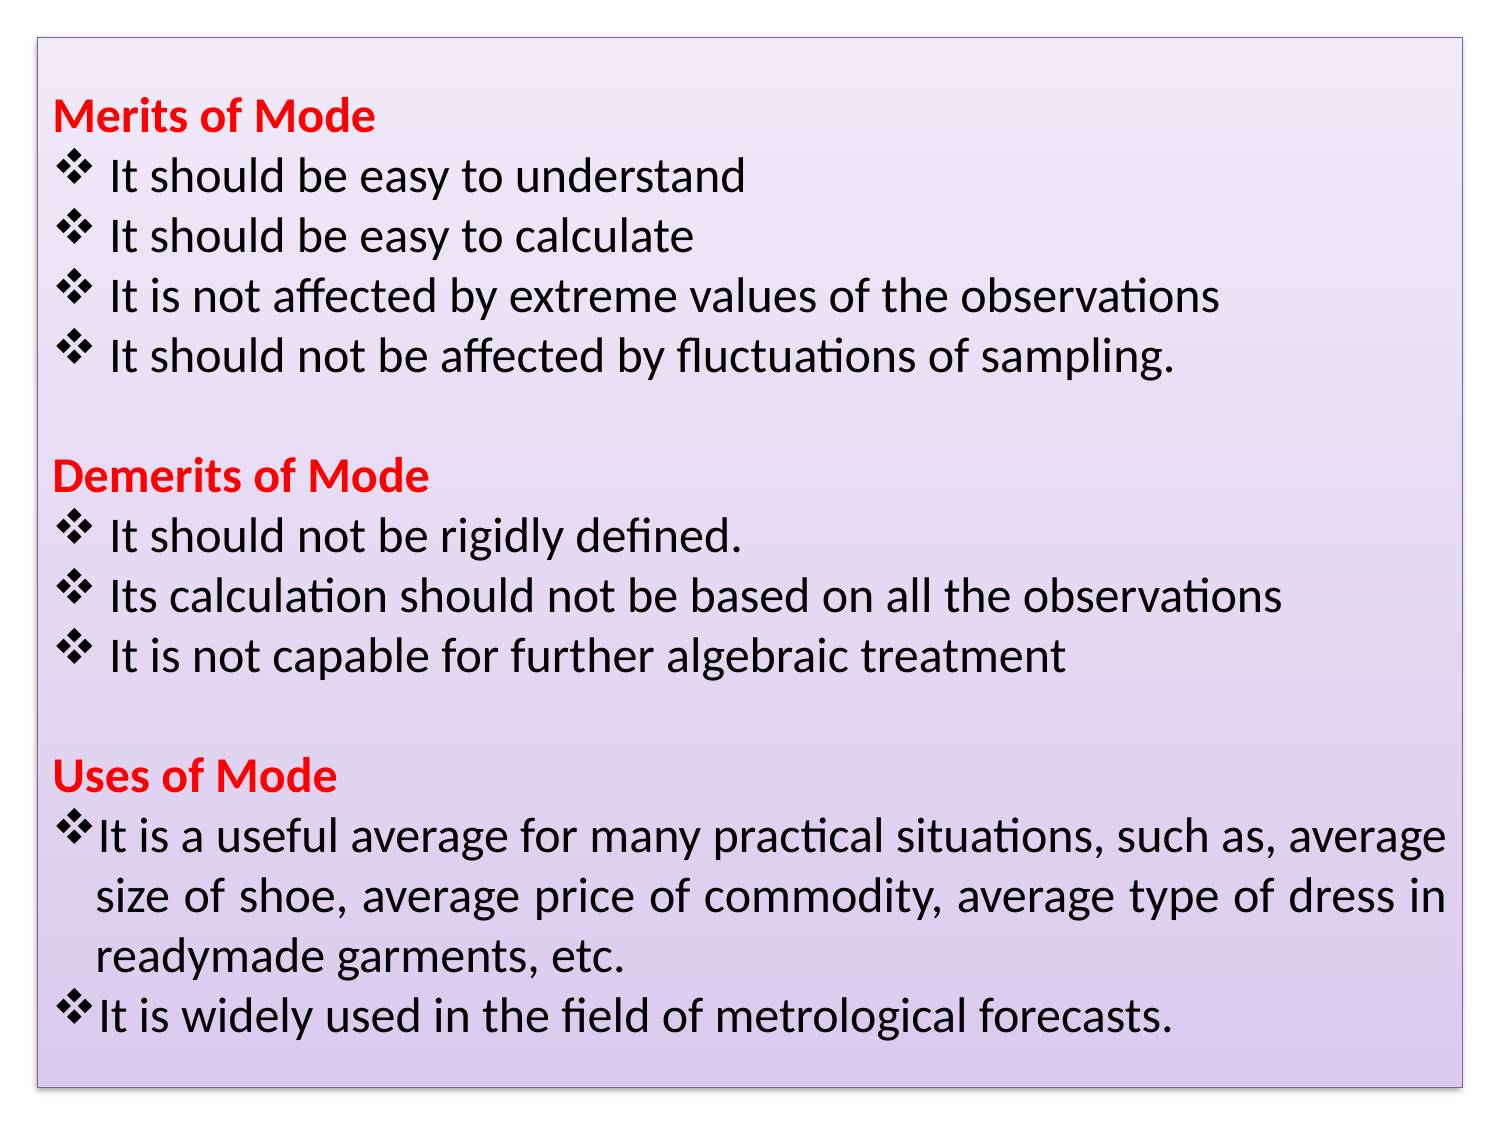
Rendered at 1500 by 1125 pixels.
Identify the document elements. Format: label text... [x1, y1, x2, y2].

text_box Merits of Mode It should be easy to understand It should be easy to calculate It is not affected by extreme values of the observations It should not be affected by fluctuations of sampling. Demerits of Mode It should not be rigidly defined. Its calculation should not be based on all the observations It is not capable for further algebraic treatment Uses of Mode It is a useful average for many practical situations, such as, average size of shoe, average price of commodity, average type of dress in readymade garments, etc. It is widely used in the field of metrological forecasts. [37, 37, 1463, 1088]
